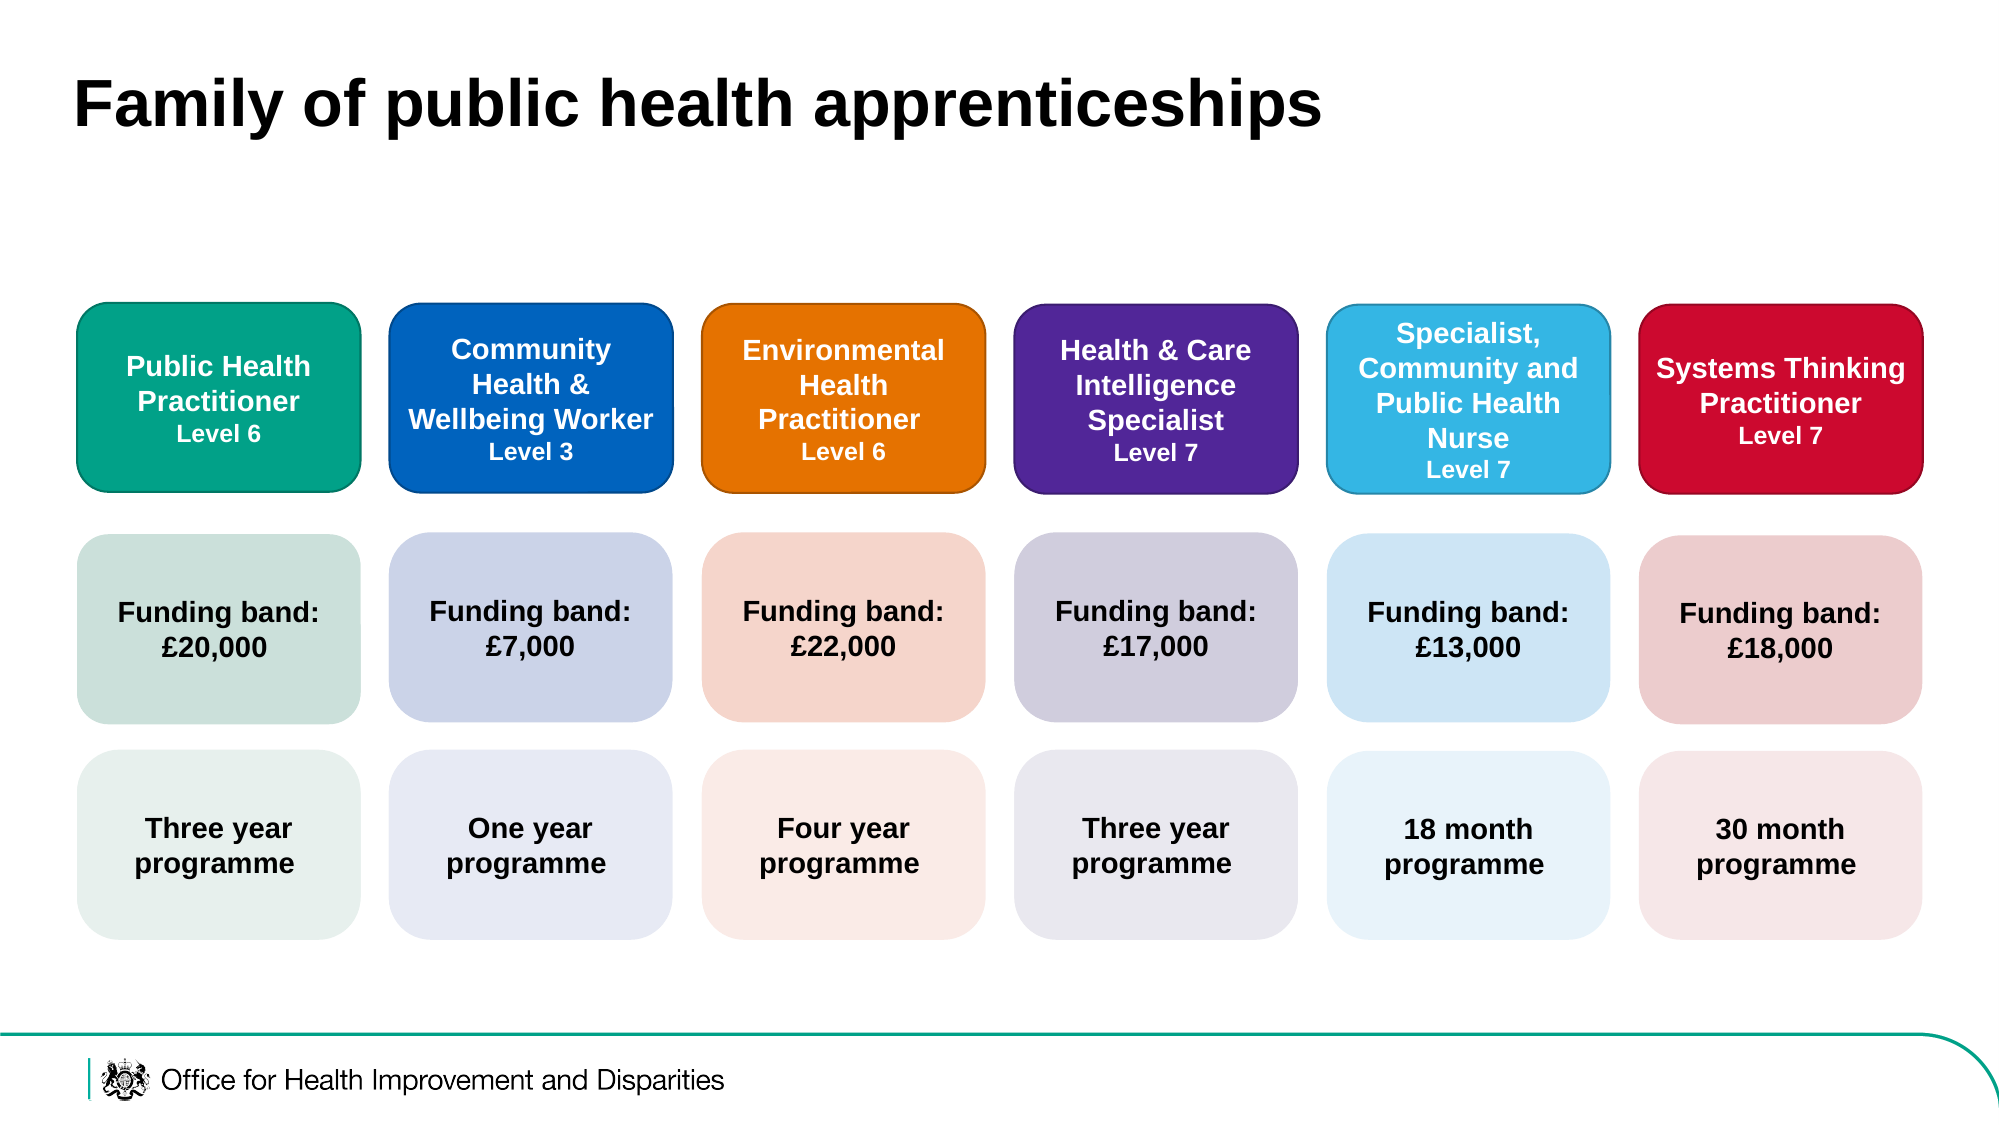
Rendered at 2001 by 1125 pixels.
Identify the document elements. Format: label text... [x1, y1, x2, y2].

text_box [77, 302, 1923, 940]
title Family of public health apprenticeships [59, 61, 1937, 201]
picture [0, 0, 1999, 1125]
